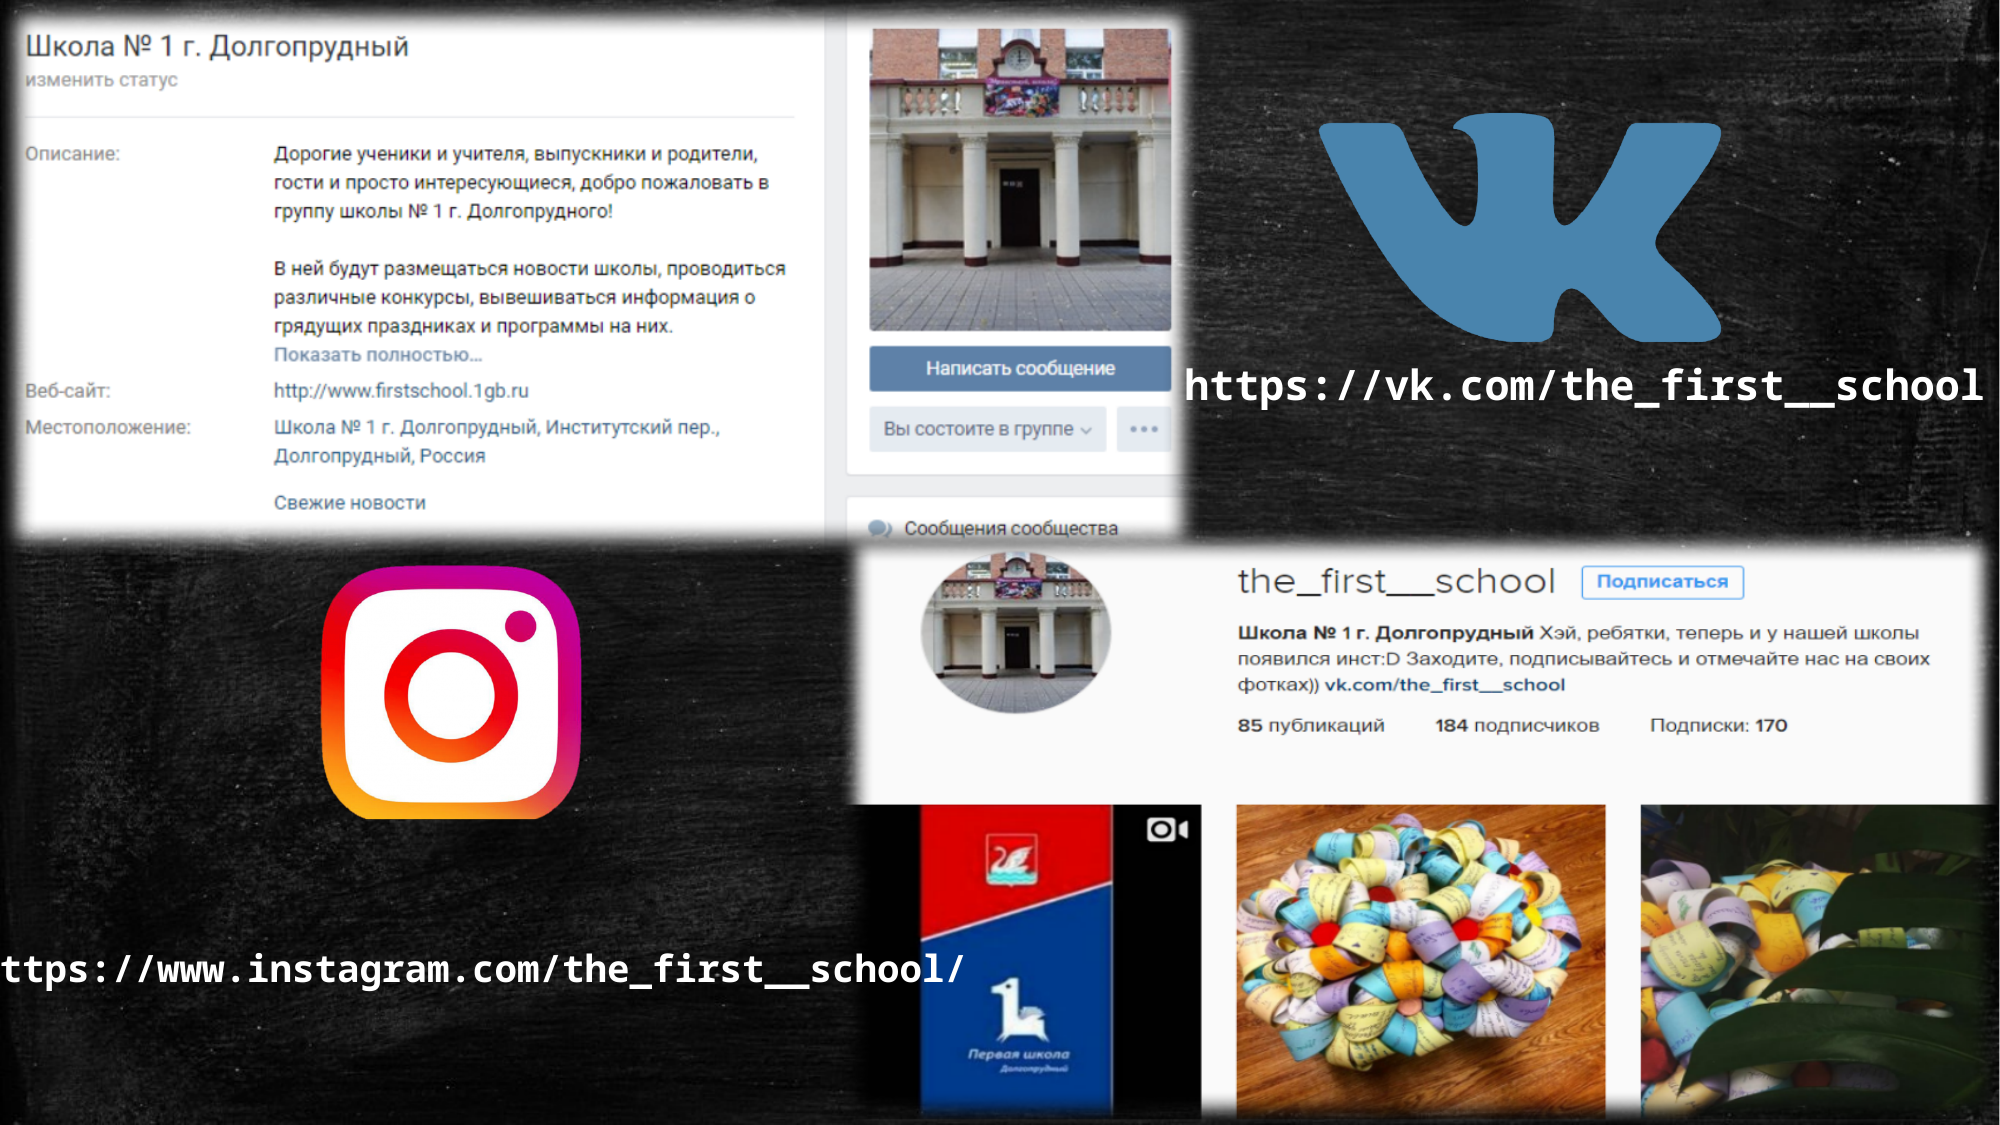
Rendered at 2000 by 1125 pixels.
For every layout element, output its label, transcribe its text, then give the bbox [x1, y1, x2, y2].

picture [319, 562, 582, 824]
picture [0, 0, 2000, 1125]
text_box https://vk.com/the_first__school [1199, 351, 2000, 417]
picture [1292, 35, 1749, 399]
text_box https://www.instagram.com/the_first__school/ [0, 937, 839, 998]
